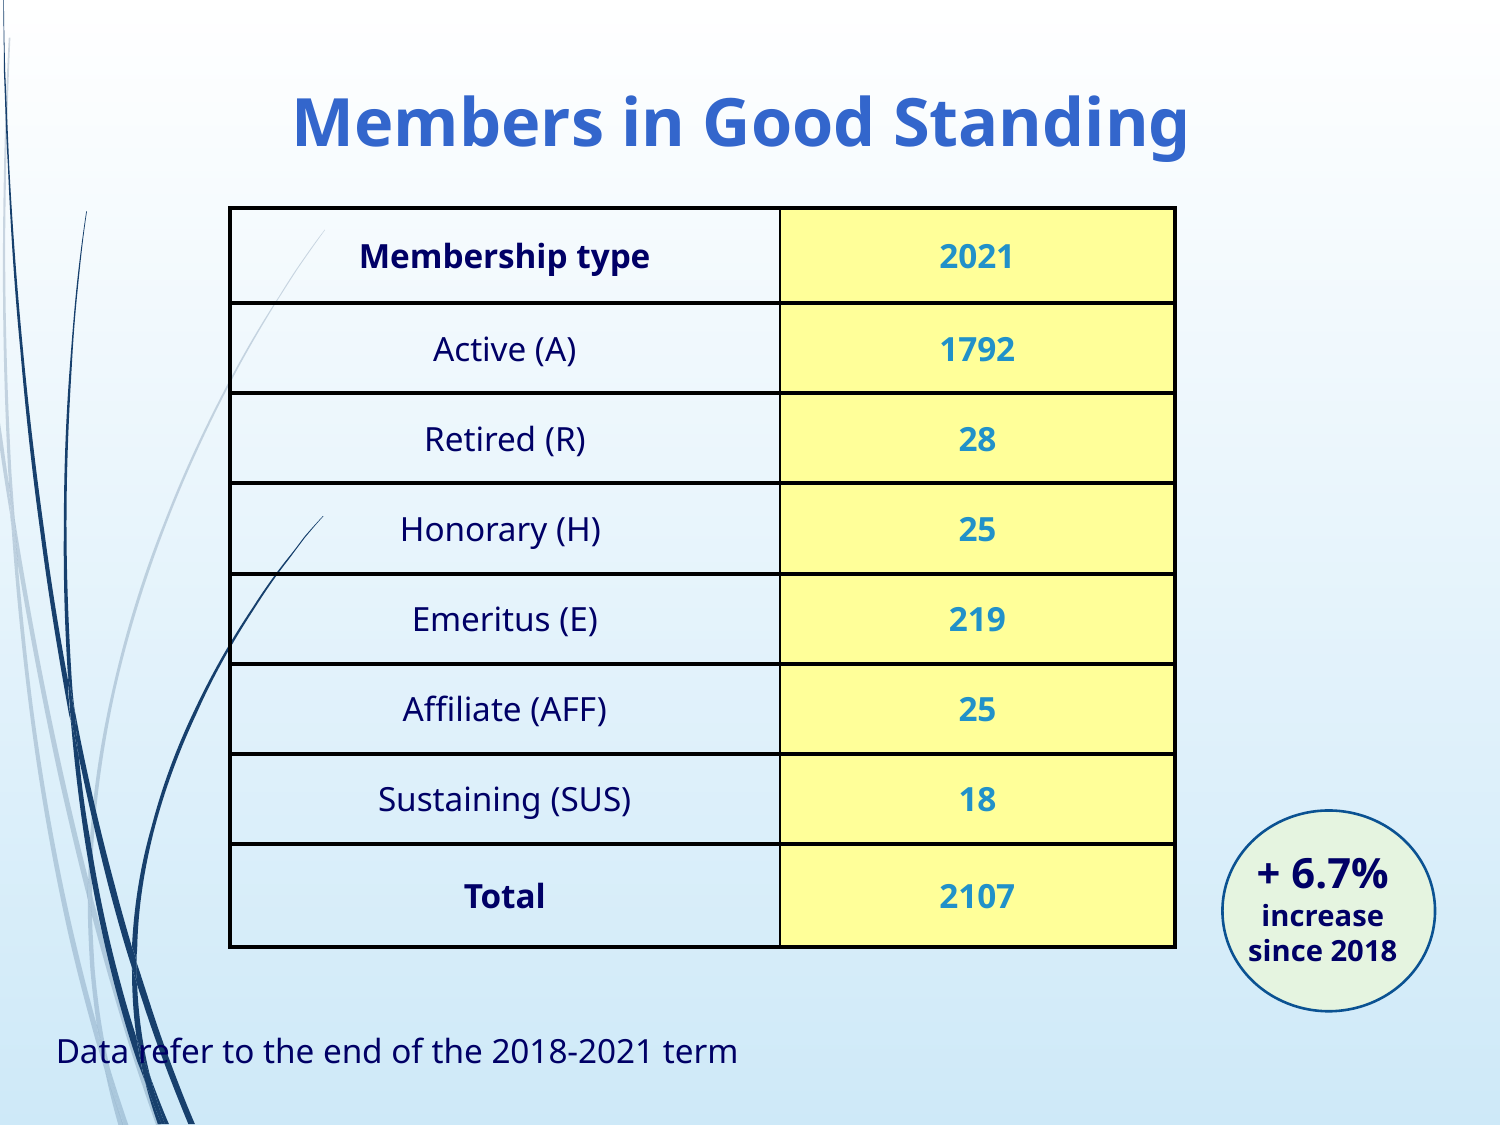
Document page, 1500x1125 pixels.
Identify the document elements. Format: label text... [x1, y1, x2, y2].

table_header Membership type [232, 210, 779, 301]
table_cell 2107 [781, 846, 1173, 945]
table_cell 25 [781, 485, 1173, 572]
table_cell Total [232, 846, 779, 945]
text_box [1222, 810, 1436, 1012]
table_cell Active (A) [232, 305, 779, 391]
table_cell 25 [781, 666, 1173, 752]
table_header 2021 [781, 210, 1173, 301]
table_cell 219 [781, 576, 1173, 662]
table_cell Emeritus (E) [232, 576, 779, 662]
table_cell 1792 [781, 305, 1173, 391]
table_cell Retired (R) [232, 395, 779, 481]
table_cell Honorary (H) [232, 485, 779, 572]
table_cell 18 [781, 756, 1173, 842]
table_cell Sustaining (SUS) [232, 756, 779, 842]
text_box Data refer to the end of the 2018-2021 term [41, 1023, 1047, 1078]
text_box Members in Good Standing [276, 54, 1270, 185]
table_cell 28 [781, 395, 1173, 481]
table_cell Affiliate (AFF) [232, 666, 779, 752]
